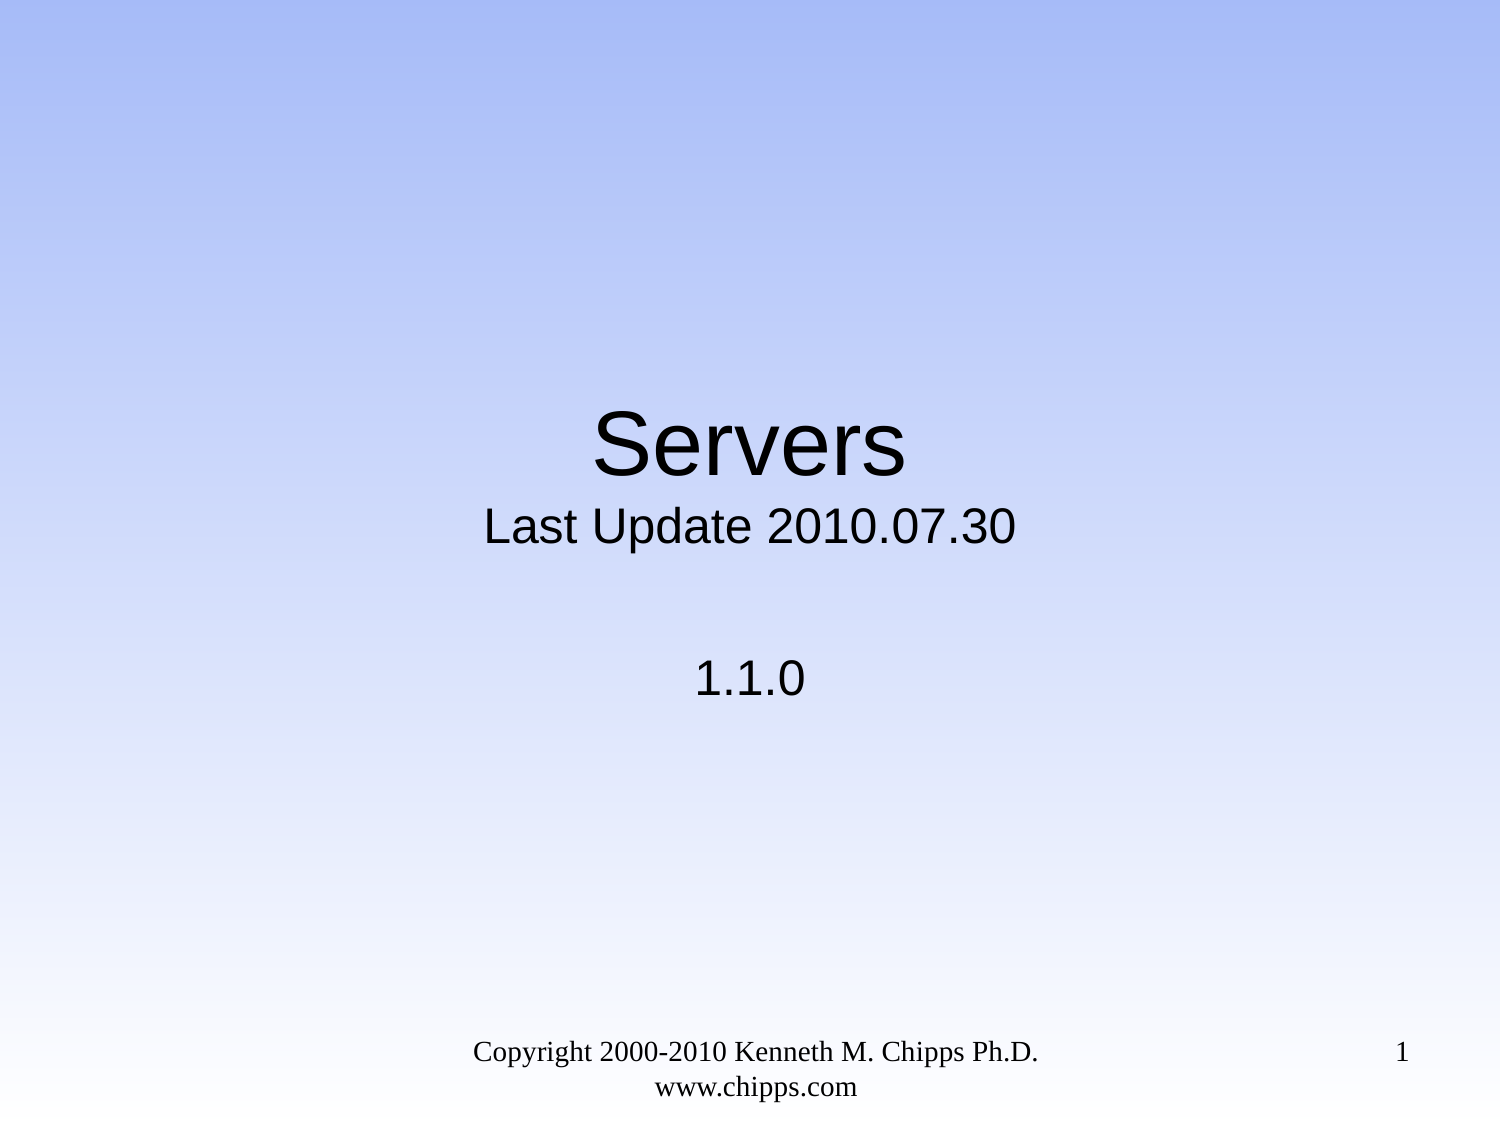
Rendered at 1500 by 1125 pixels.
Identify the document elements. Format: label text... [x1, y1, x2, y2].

slide_number 1 [1074, 1024, 1426, 1103]
subtitle 1.1.0 [224, 637, 1276, 926]
footer Copyright 2000-2010 Kenneth M. Chipps Ph.D. www.chipps.com [437, 1024, 1074, 1103]
title Servers Last Update 2010.07.30 [112, 374, 1388, 563]
